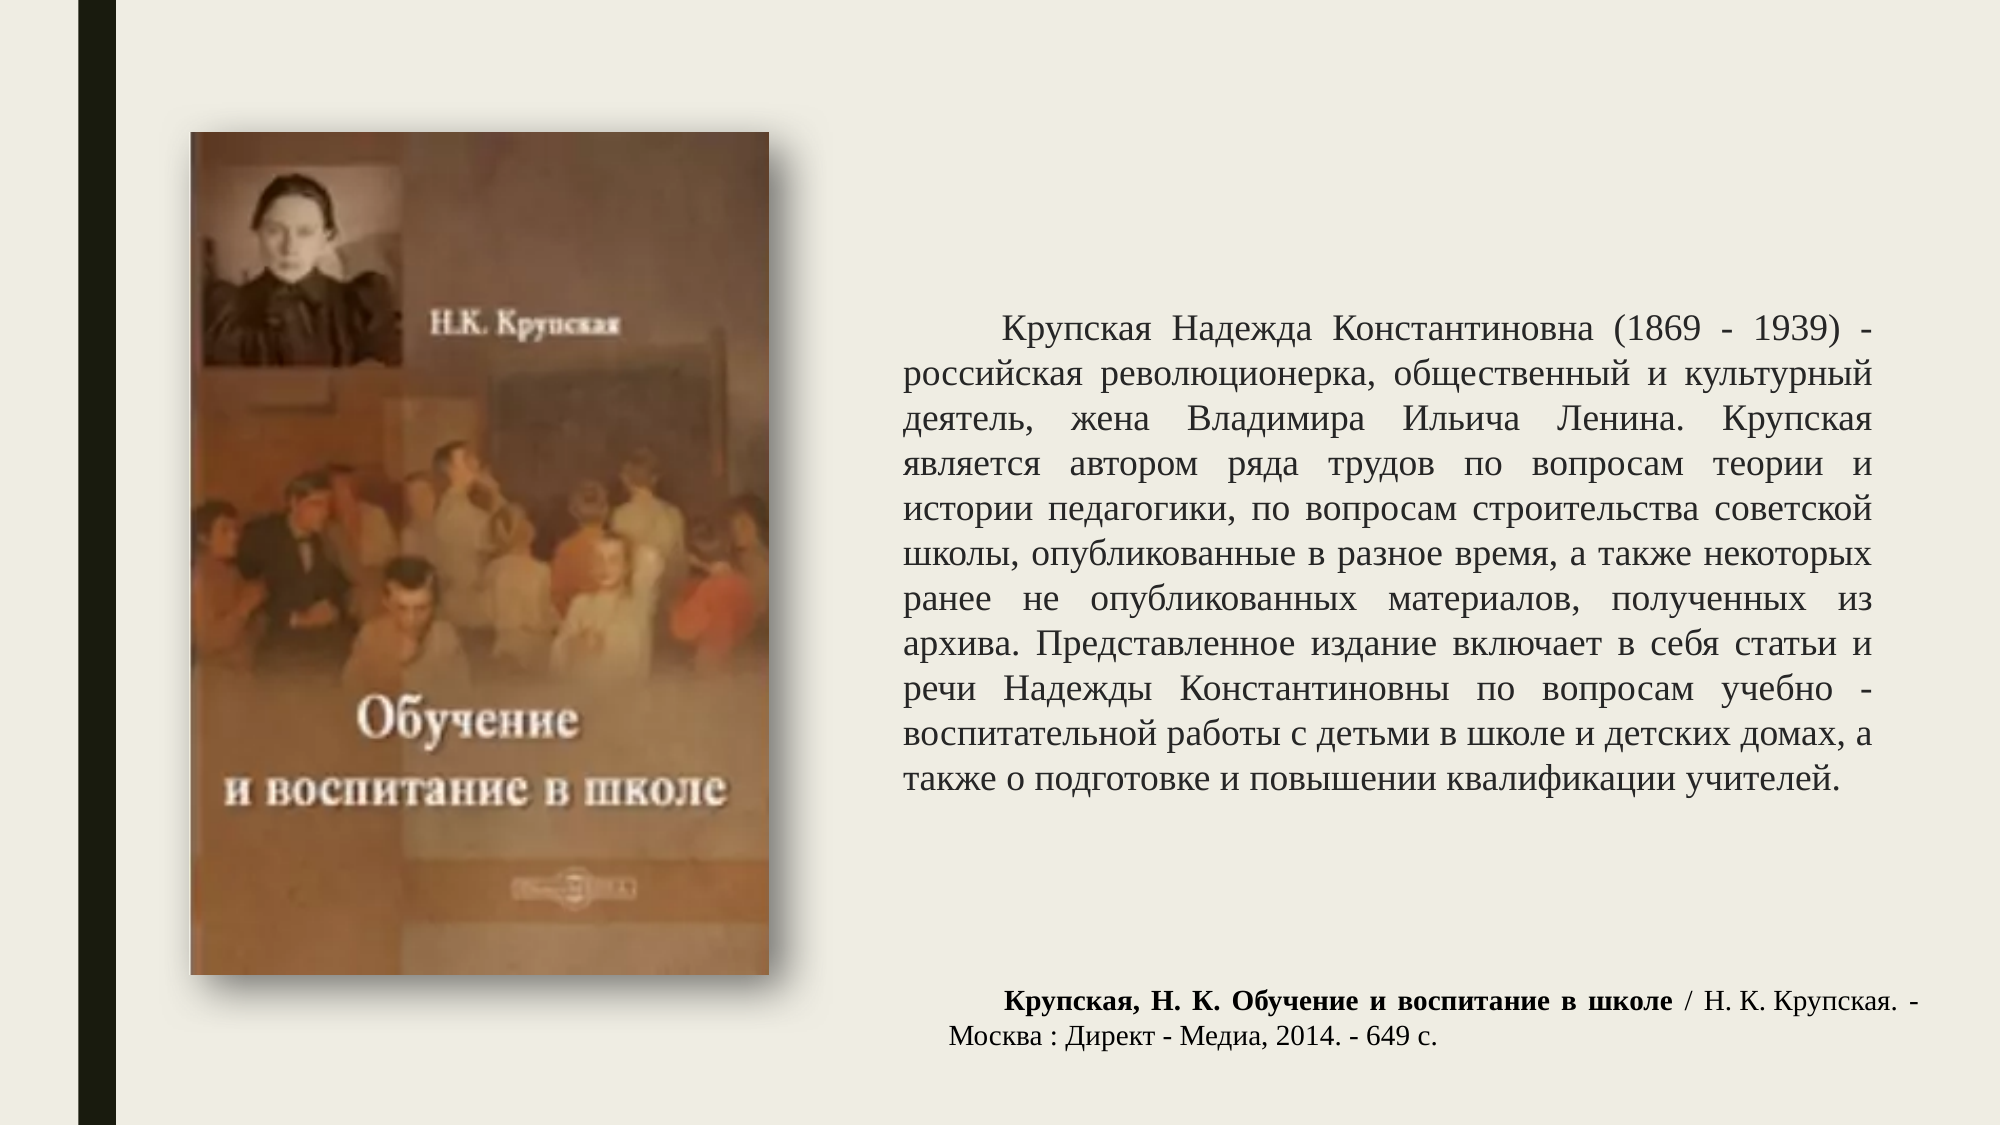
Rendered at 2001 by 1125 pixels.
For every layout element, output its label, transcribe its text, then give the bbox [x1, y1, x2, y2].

text_box Крупская Надежда Константиновна (1869 - 1939) - российская революционерка, общественный и культурный деятель, жена Владимира Ильича Ленина. Крупская является автором ряда трудов по вопросам теории и истории педагогики, по вопросам строительства советской школы, опубликованные в разное время, а также некоторых ранее не опубликованных материалов, полученных из архива. Представленное издание включает в себя статьи и речи Надежды Константиновны по вопросам учебно -воспитательной работы с детьми в школе и детских домах, а также о подготовке и повышении квалификации учителей. [888, 295, 1889, 806]
picture [189, 132, 769, 975]
text_box Крупская, Н. К. Обучение и воспитание в школе / Н. К. Крупская. - Москва : Директ - Медиа, 2014. - 649 с. [933, 974, 1934, 1059]
